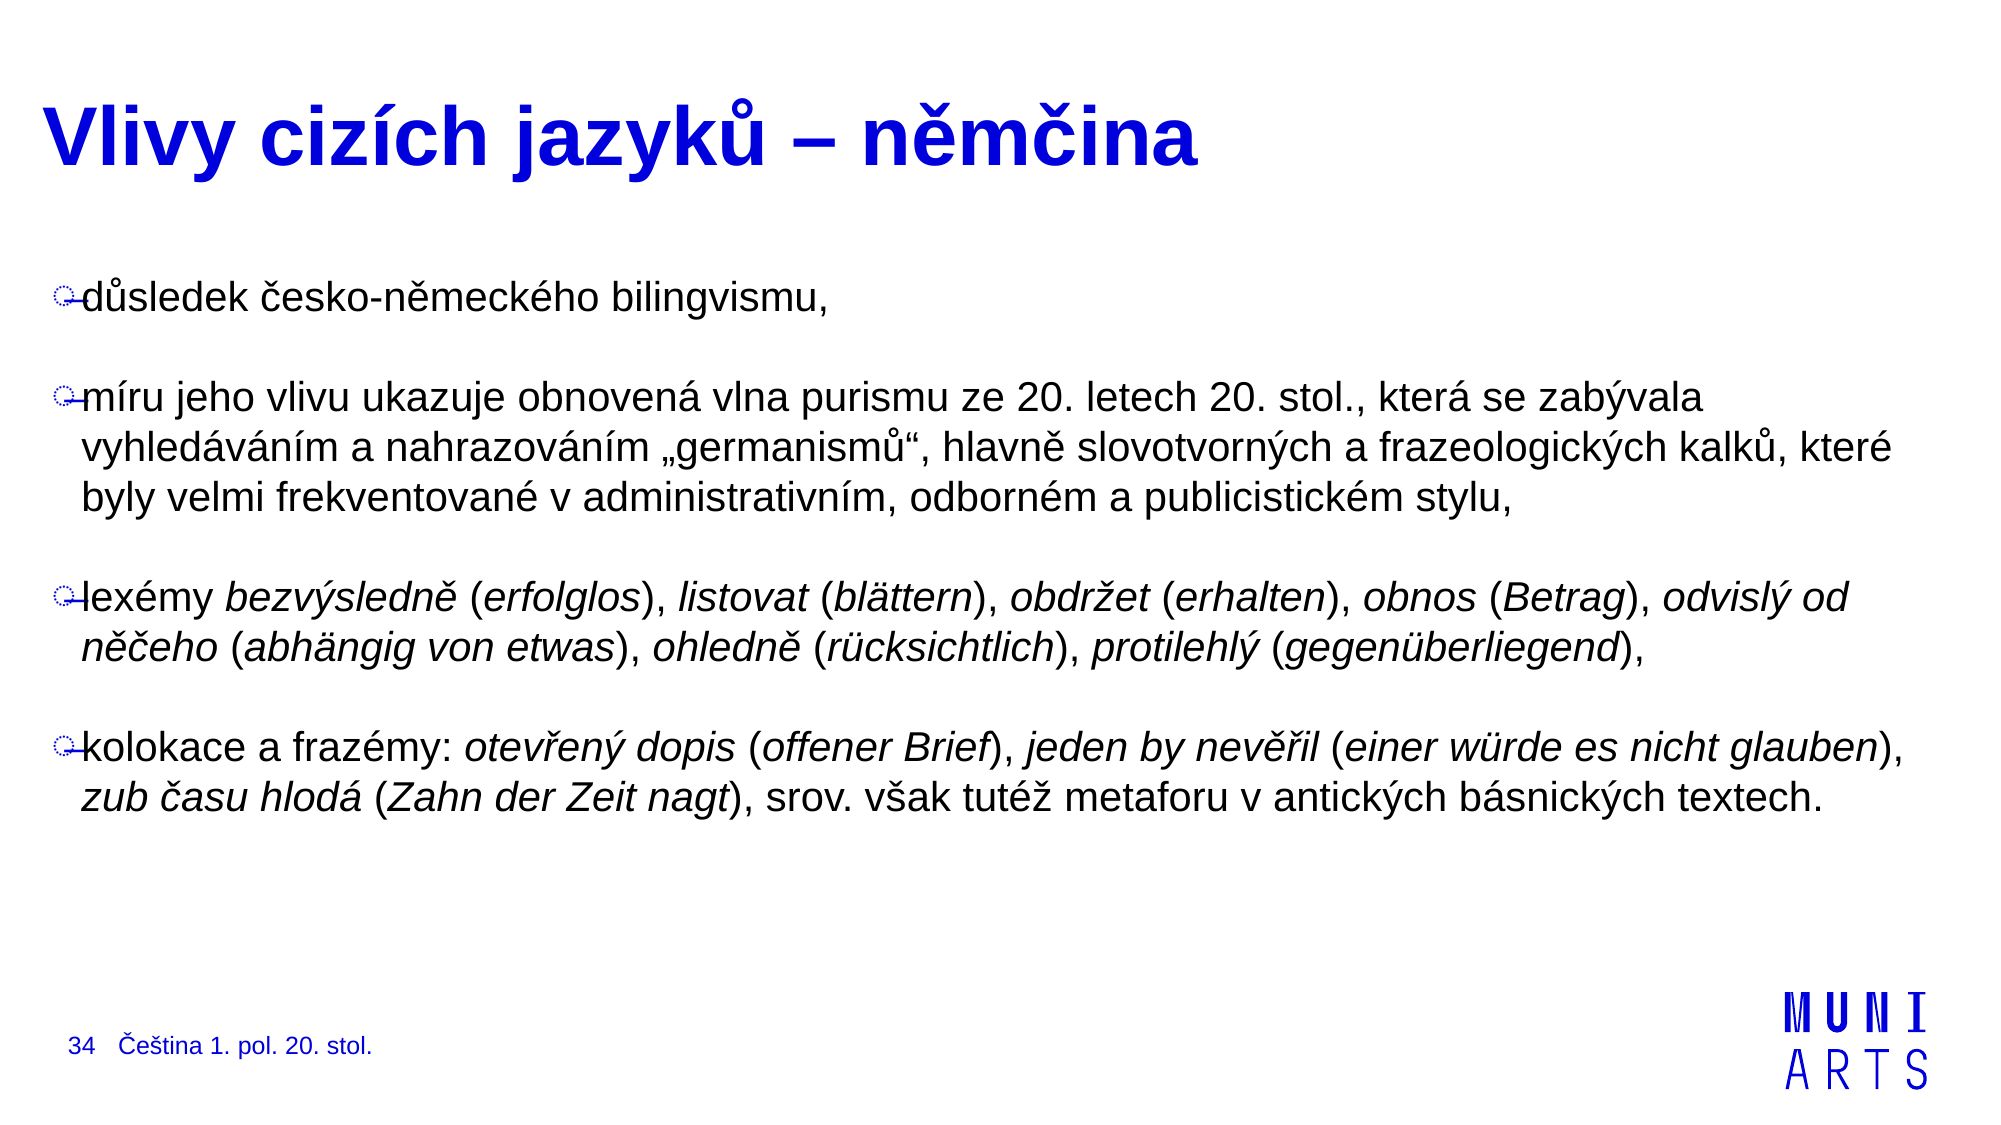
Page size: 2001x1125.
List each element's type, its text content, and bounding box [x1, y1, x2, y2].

title Vlivy cizích jazyků – němčina [42, 98, 1983, 183]
footer Čeština 1. pol. 20. stol. [118, 1023, 1418, 1066]
list důsledek česko-německého bilingvismu, míru jeho vlivu ukazuje obnovená vlna purismu ze 20. letech 20. stol., která se zabývala vyhledáváním a nahrazováním „germanismů“, hlavně slovotvorných a frazeologických kalků, které byly velmi frekventované v administrativním, odborném a publicistickém stylu, lexémy bezvýsledně (erfolglos), listovat (blättern), obdržet (erhalten), obnos (Betrag), odvislý od něčeho (abhängig von etwas), ohledně (rücksichtlich), protilehlý (gegenüberliegend), kolokace a frazémy: otevřený dopis (offener Brief), jeden by nevěřil (einer würde es nicht glauben), zub času hlodá (Zahn der Zeit nagt), srov. však tutéž metaforu v antických básnických textech. [39, 269, 1962, 926]
slide_number 34 [67, 1024, 110, 1066]
